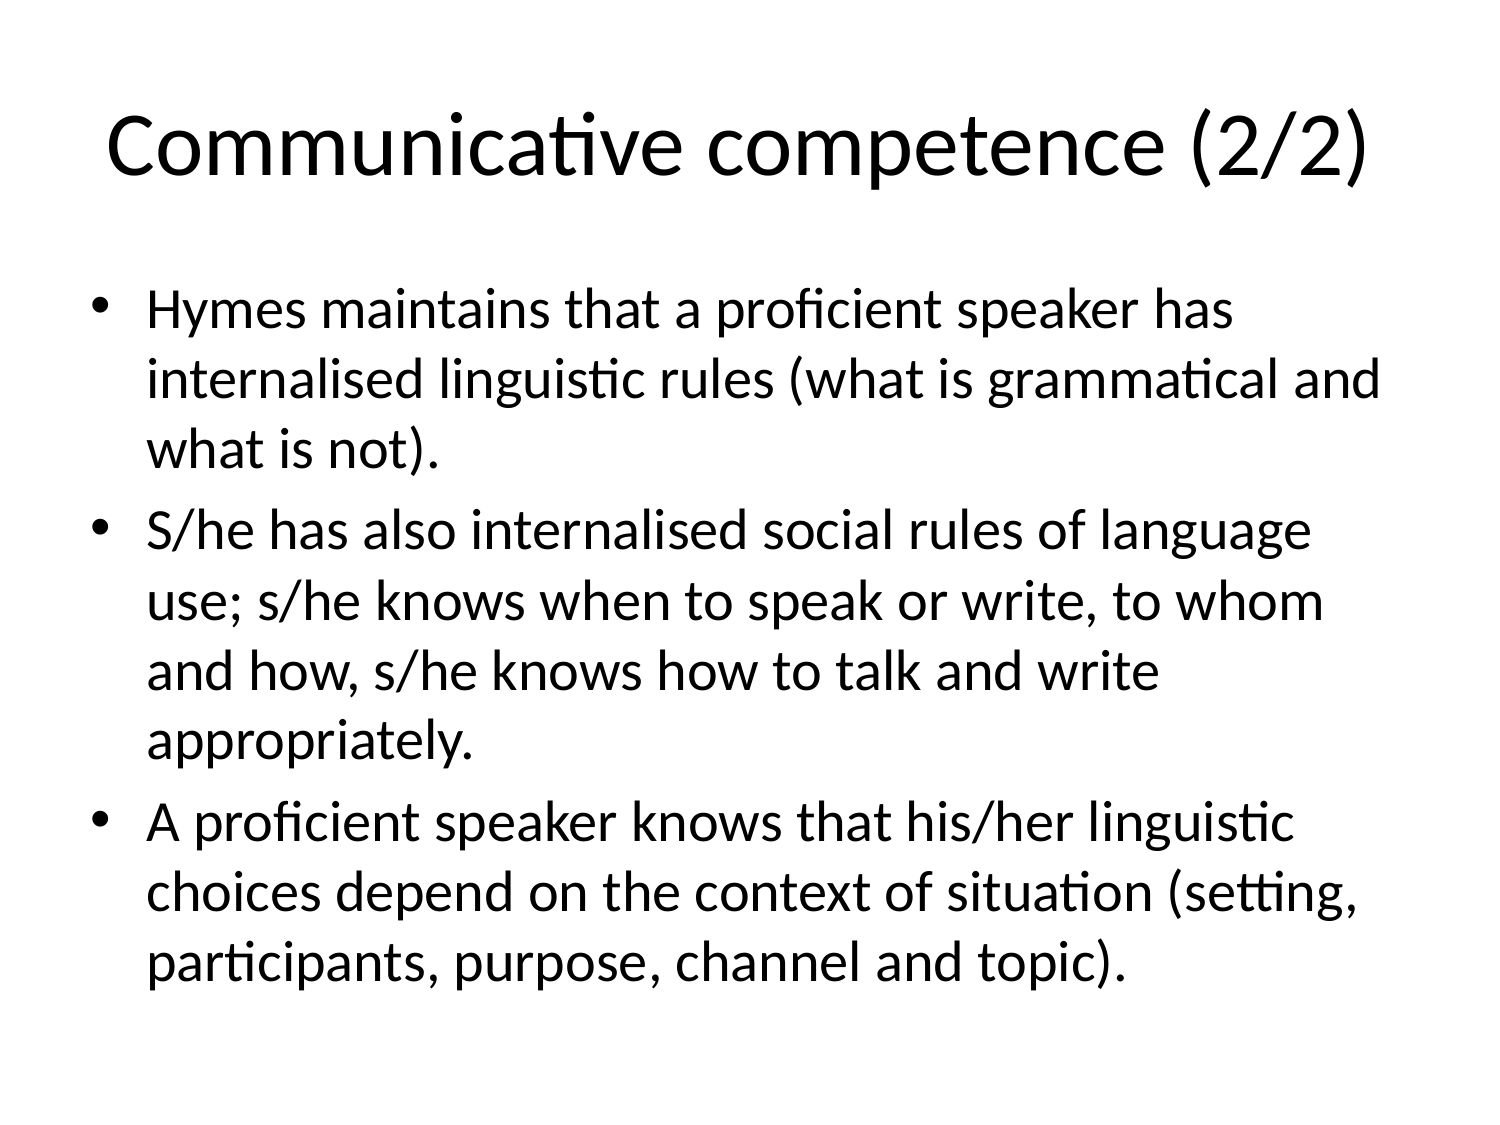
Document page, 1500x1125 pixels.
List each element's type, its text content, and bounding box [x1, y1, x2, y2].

list Hymes maintains that a proficient speaker has internalised linguistic rules (what is grammatical and what is not). S/he has also internalised social rules of language use; s/he knows when to speak or write, to whom and how, s/he knows how to talk and write appropriately. A proficient speaker knows that his/her linguistic choices depend on the context of situation (setting, participants, purpose, channel and topic). [75, 262, 1425, 1005]
title Communicative competence (2/2) [75, 45, 1425, 233]
